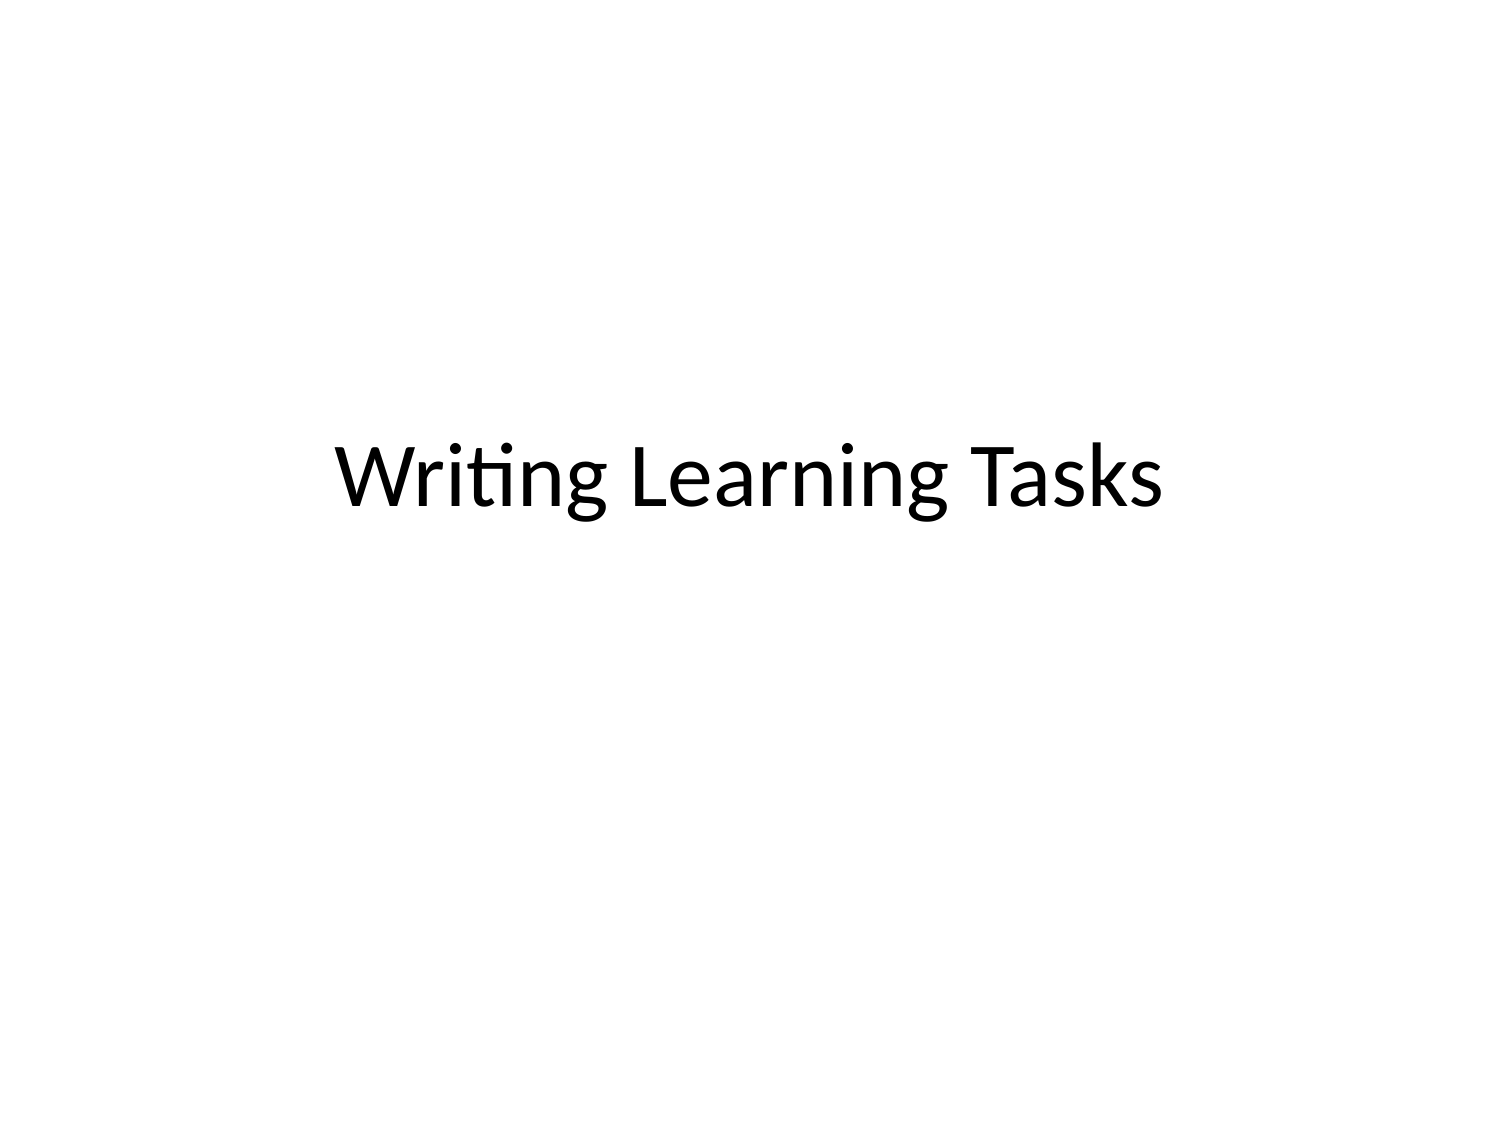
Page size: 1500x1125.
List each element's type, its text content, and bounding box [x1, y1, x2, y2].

title Writing Learning Tasks [112, 349, 1388, 591]
